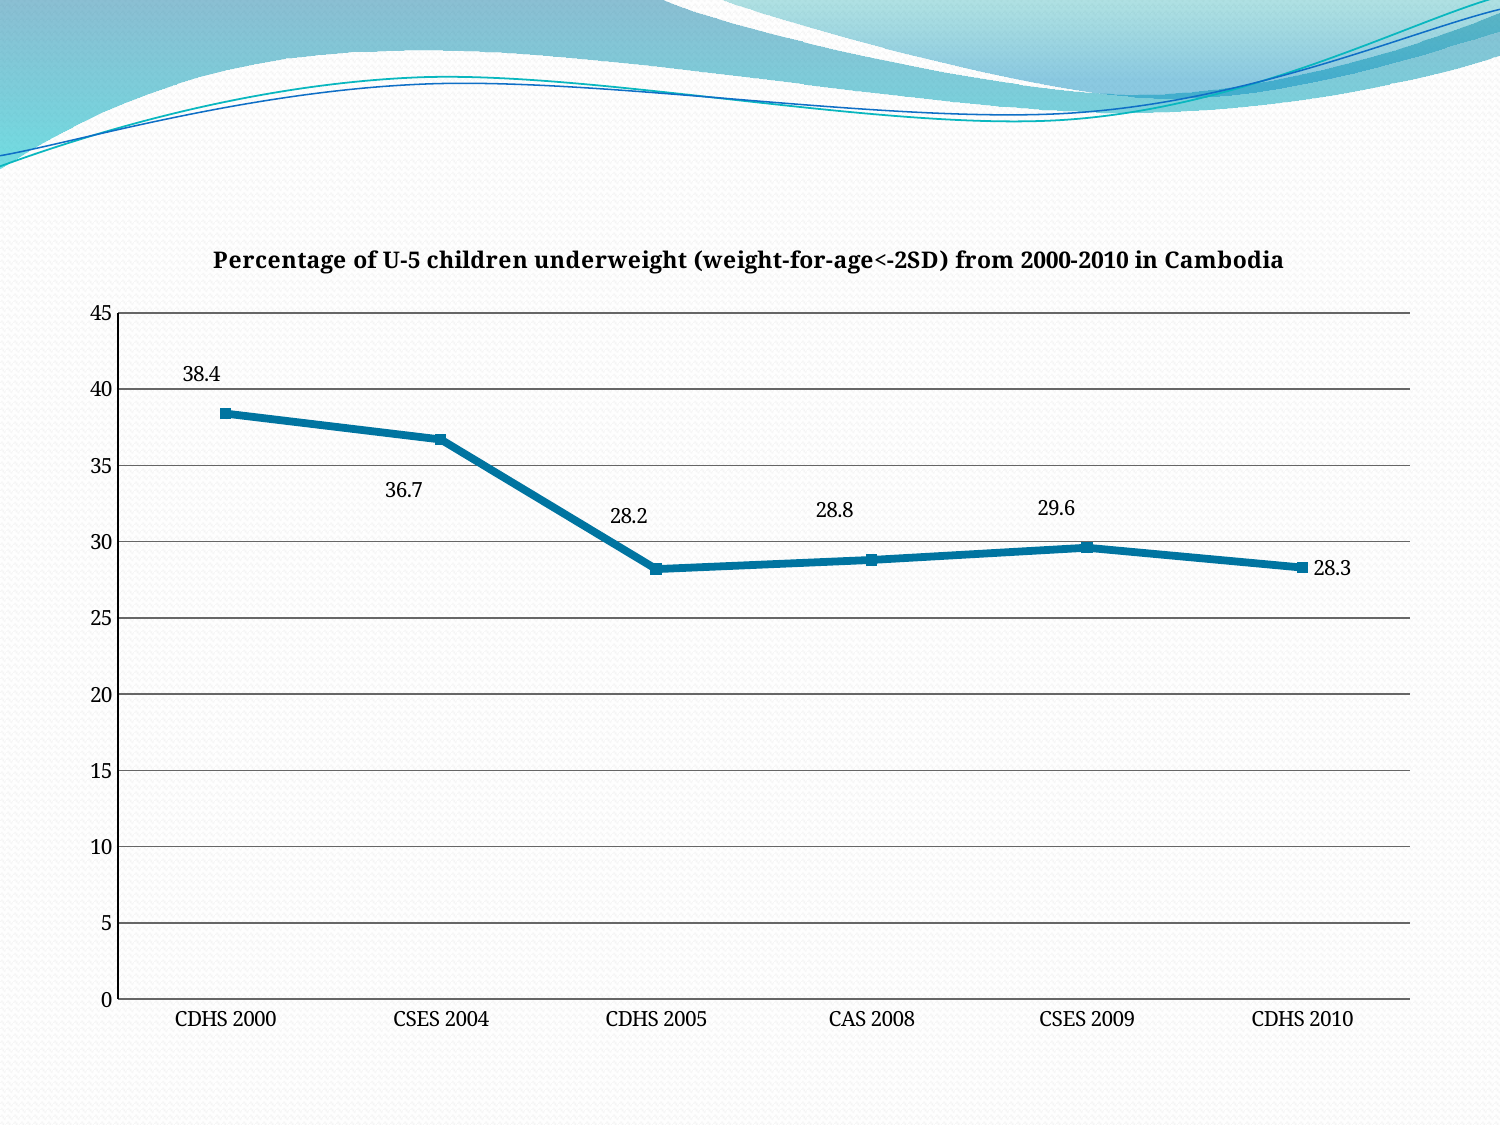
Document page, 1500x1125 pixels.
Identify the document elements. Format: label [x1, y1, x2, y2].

chart [62, 212, 1438, 1051]
